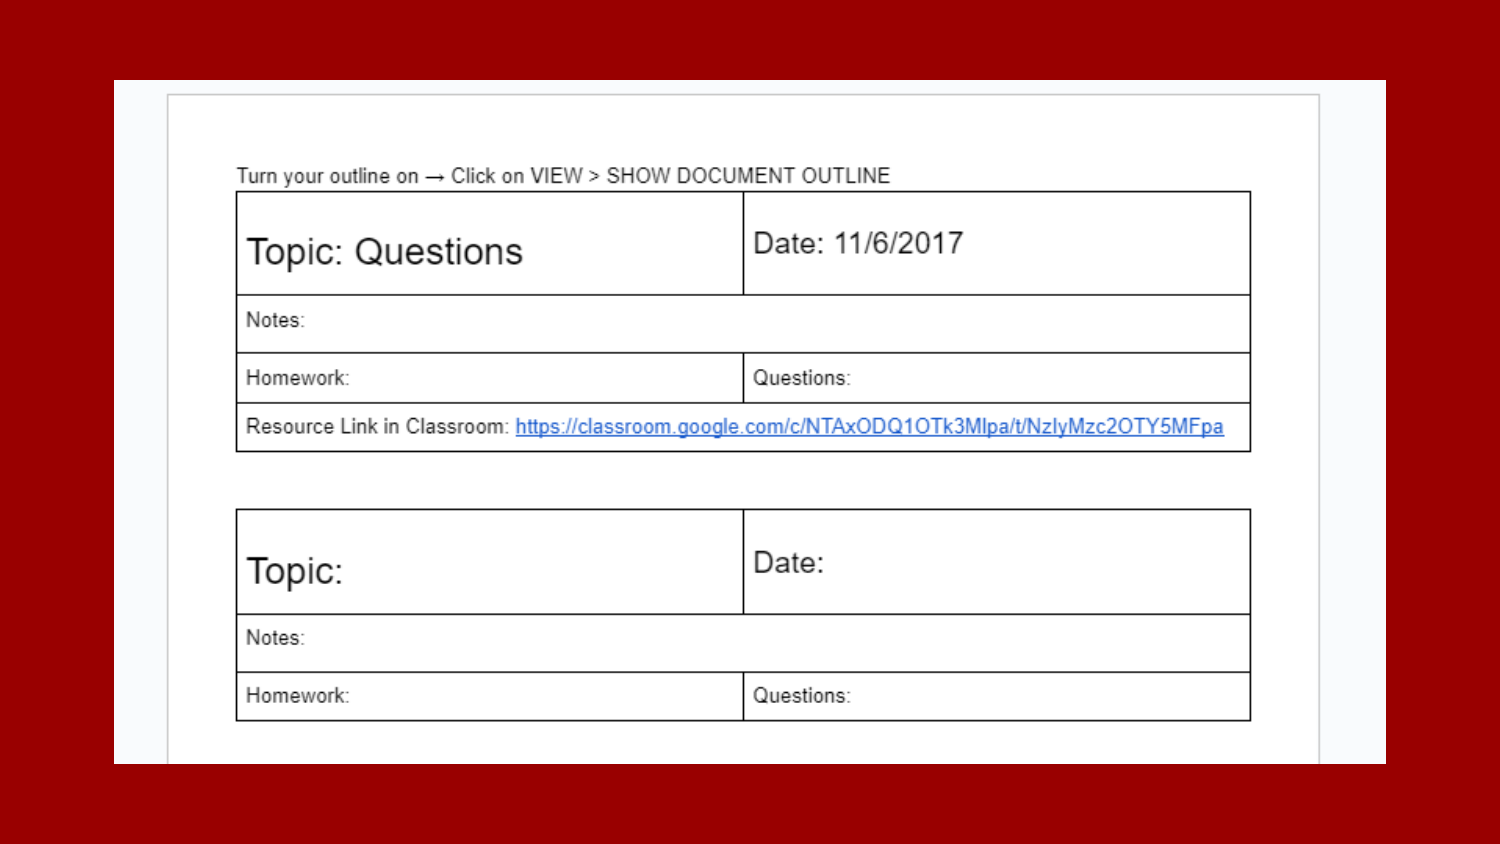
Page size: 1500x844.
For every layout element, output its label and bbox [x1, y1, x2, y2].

picture [114, 80, 1386, 764]
